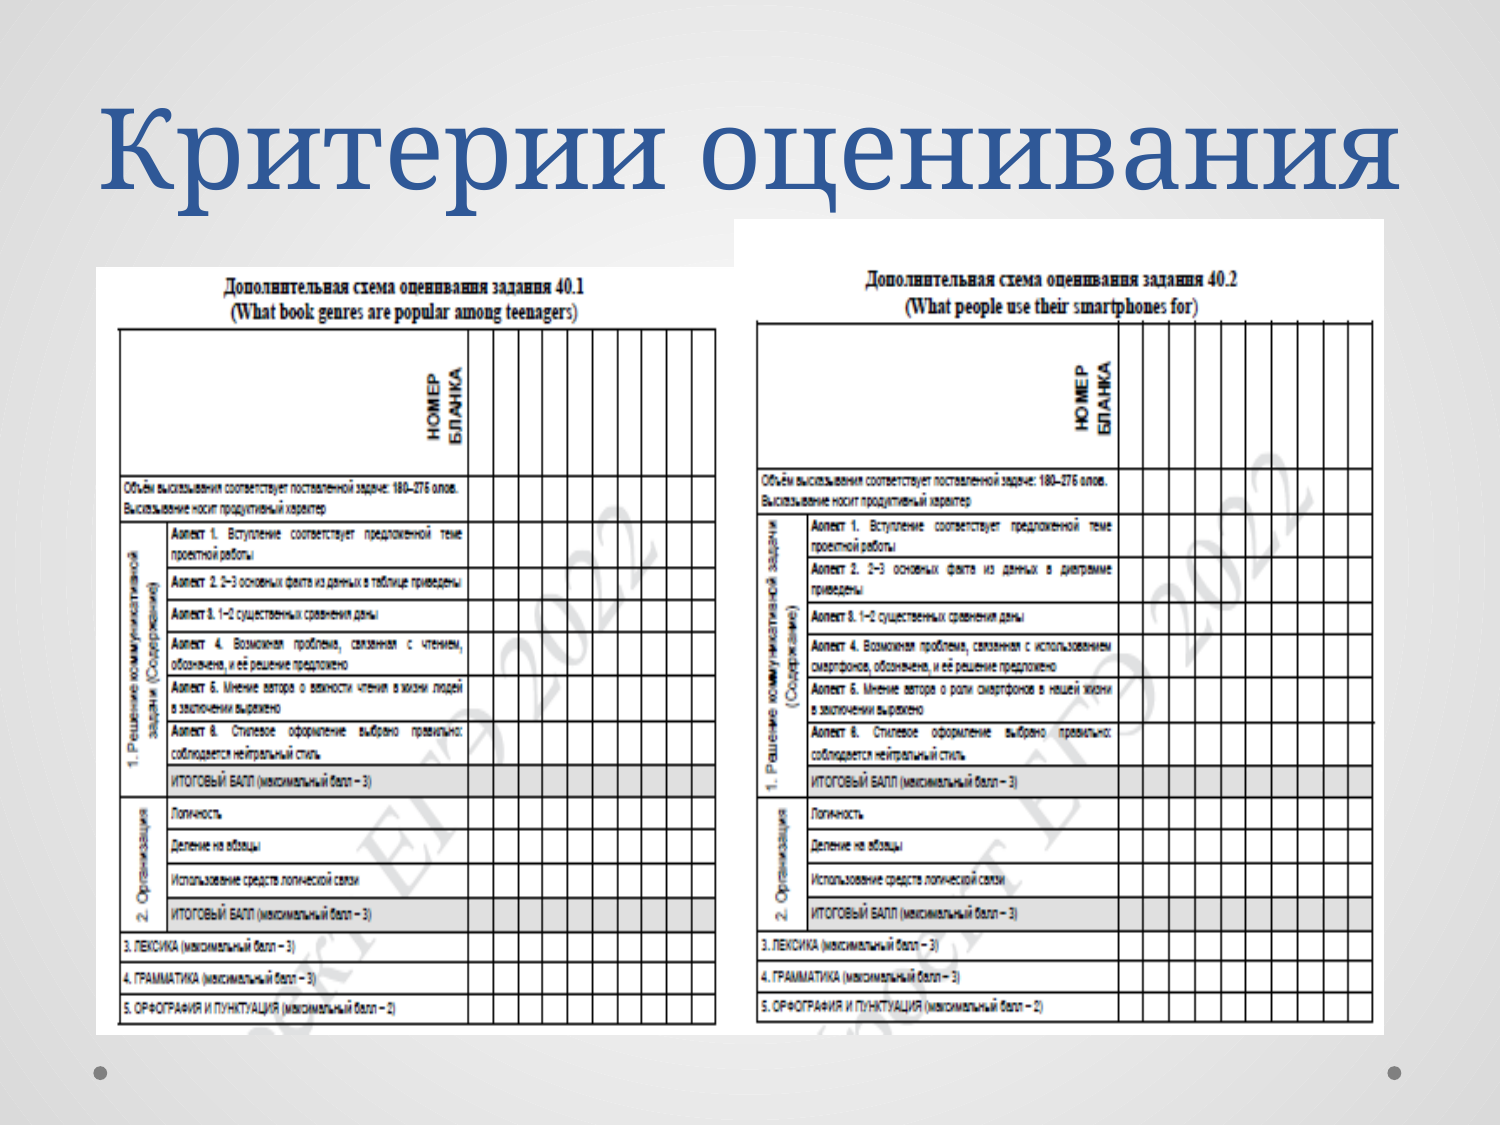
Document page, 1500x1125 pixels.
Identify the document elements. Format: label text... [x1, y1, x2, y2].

title Критерии оценивания [75, 78, 1425, 220]
picture [96, 219, 1385, 1036]
